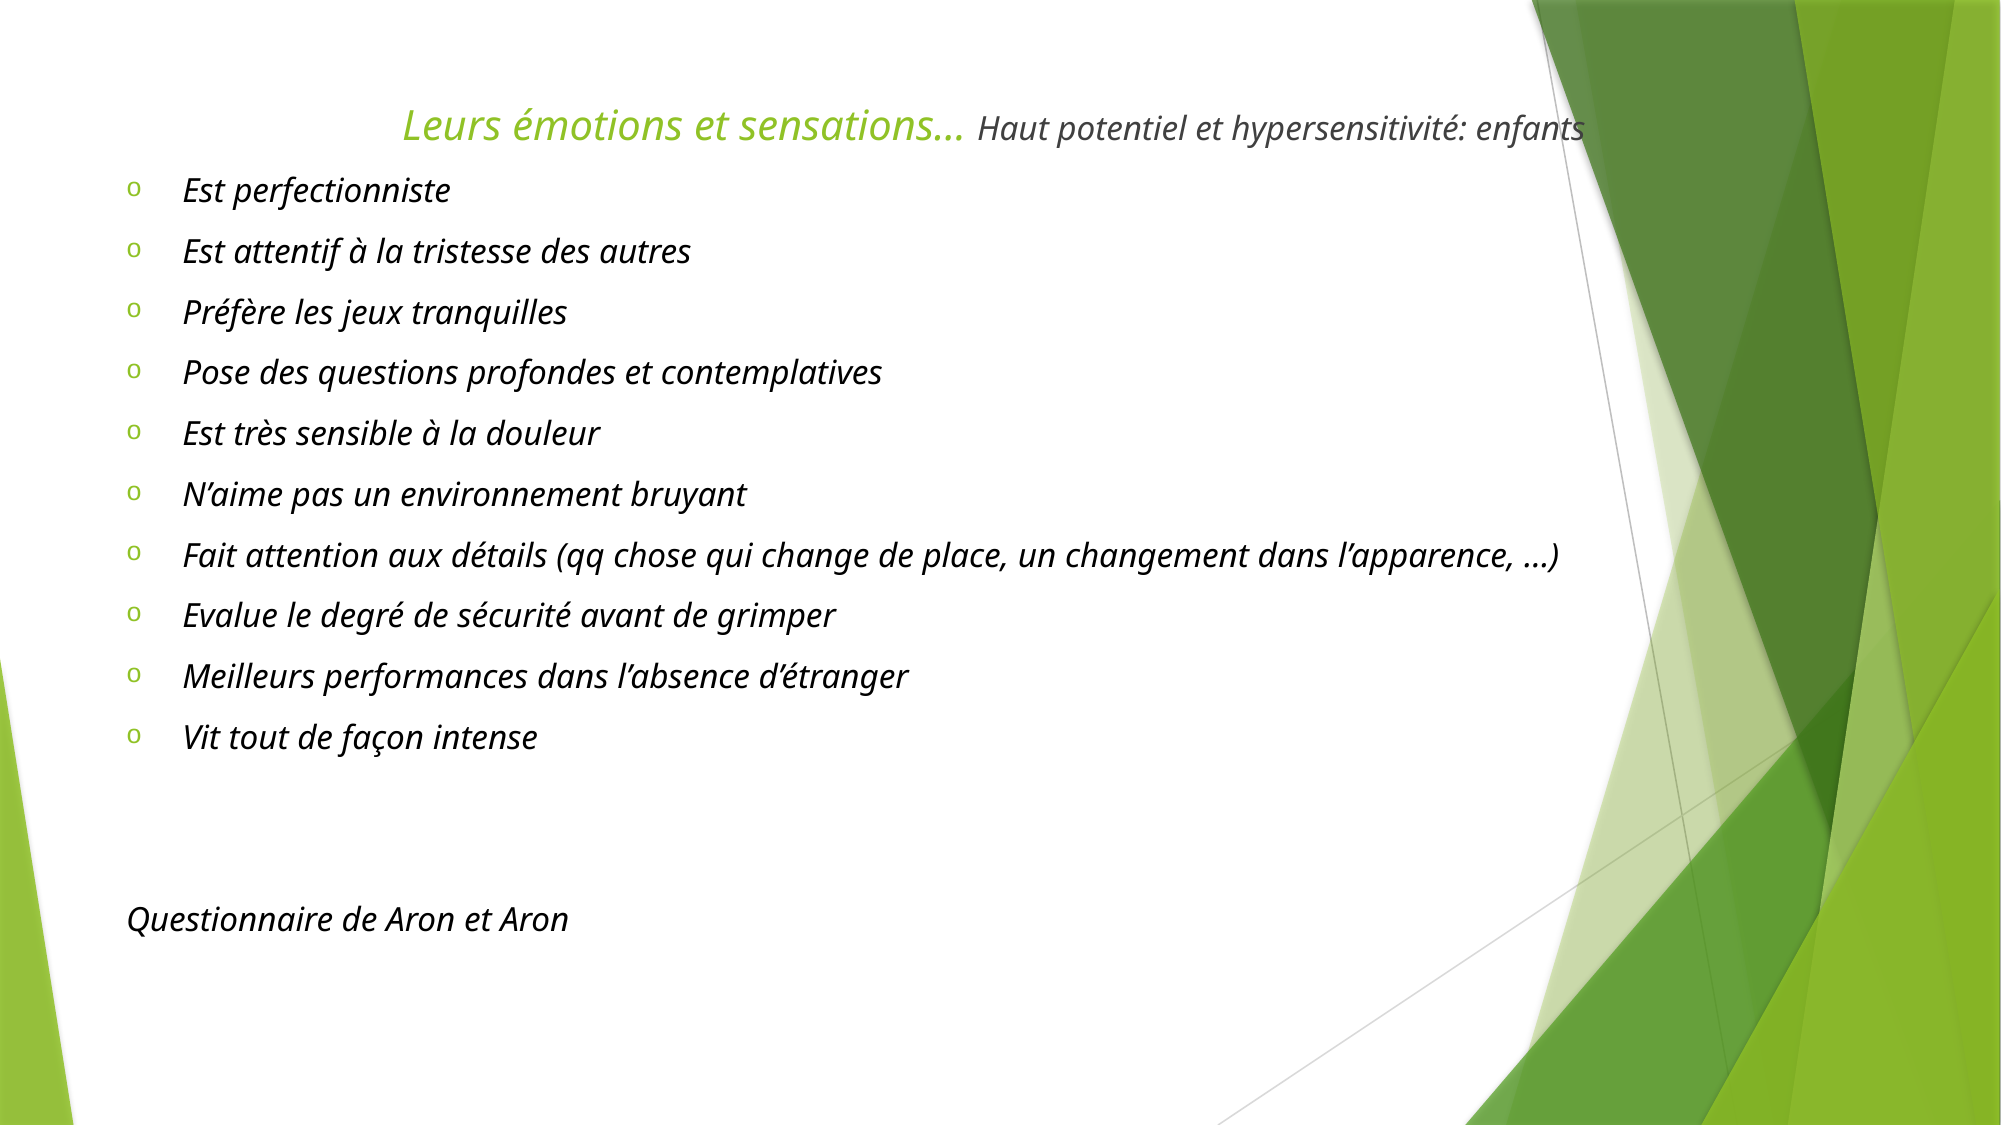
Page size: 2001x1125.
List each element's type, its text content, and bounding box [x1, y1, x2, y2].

list Leurs émotions et sensations… Haut potentiel et hypersensitivité: enfants Est perfectionniste Est attentif à la tristesse des autres Préfère les jeux tranquilles Pose des questions profondes et contemplatives Est très sensible à la douleur N’aime pas un environnement bruyant Fait attention aux détails (qq chose qui change de place, un changement dans l’apparence, …) Evalue le degré de sécurité avant de grimper Meilleurs performances dans l’absence d’étranger Vit tout de façon intense Questionnaire de Aron et Aron [111, 90, 1878, 1045]
